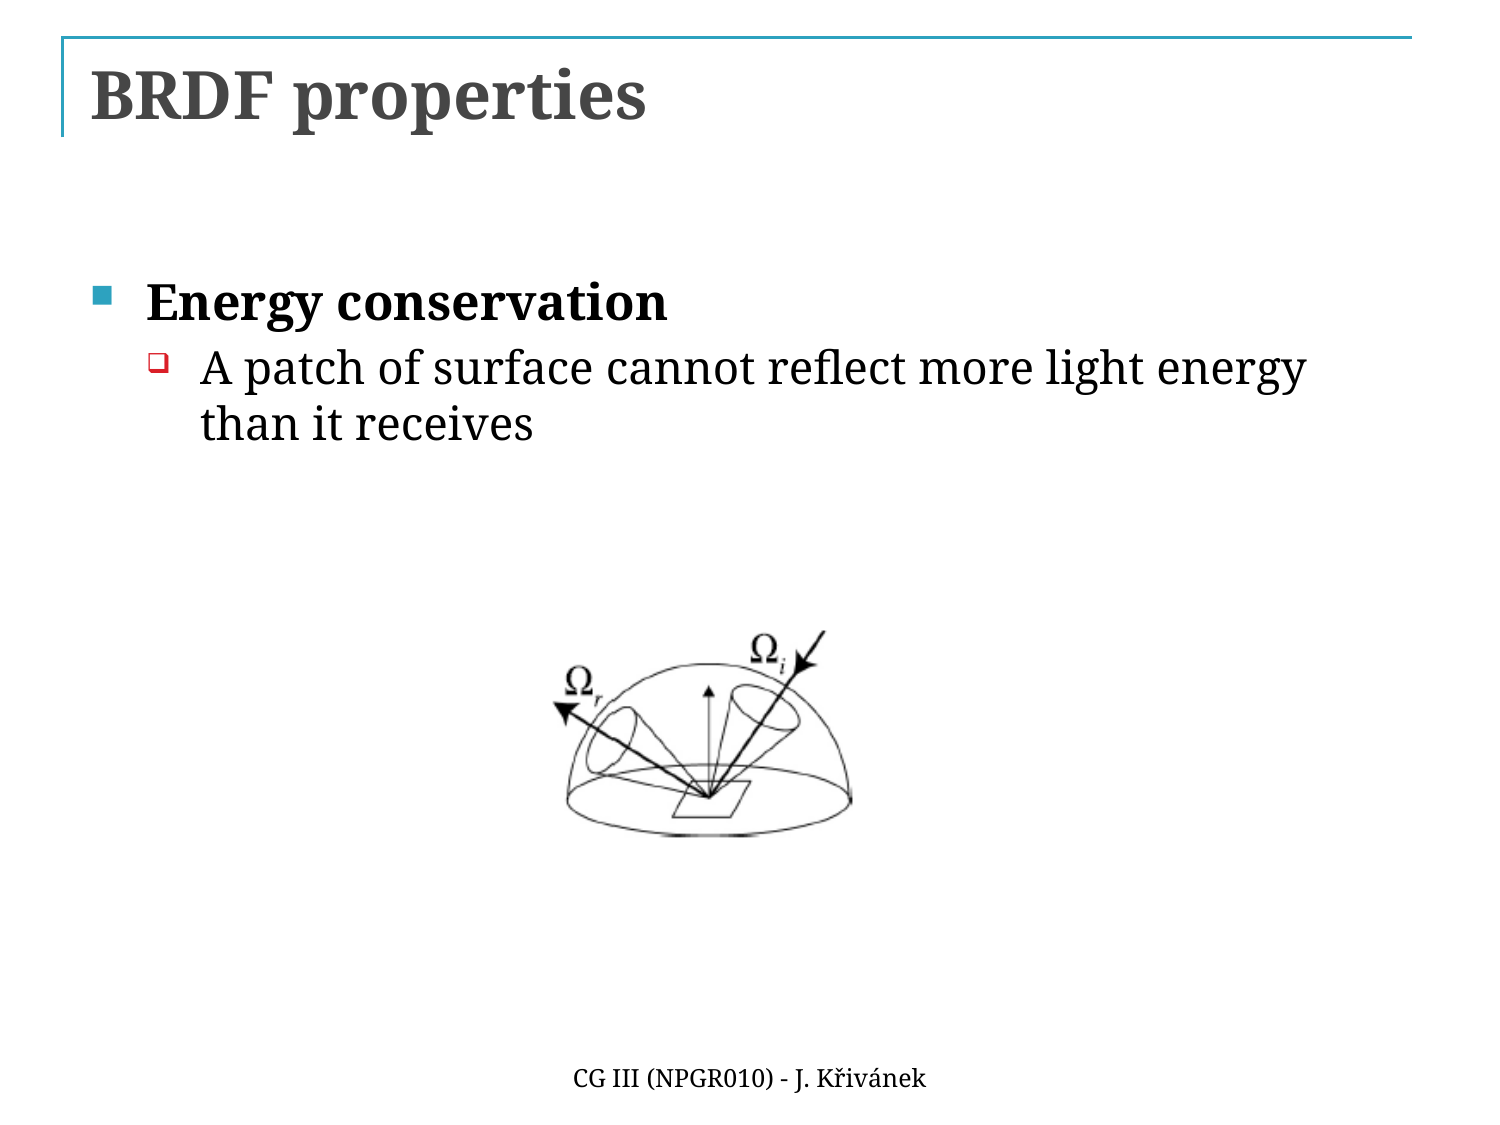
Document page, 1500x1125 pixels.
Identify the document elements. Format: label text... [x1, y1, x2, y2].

list Energy conservation A patch of surface cannot reflect more light energy than it receives [74, 262, 1412, 1006]
title BRDF properties [74, 45, 1426, 233]
footer CG III (NPGR010) - J. Křivánek [512, 1024, 988, 1101]
picture [537, 616, 959, 871]
